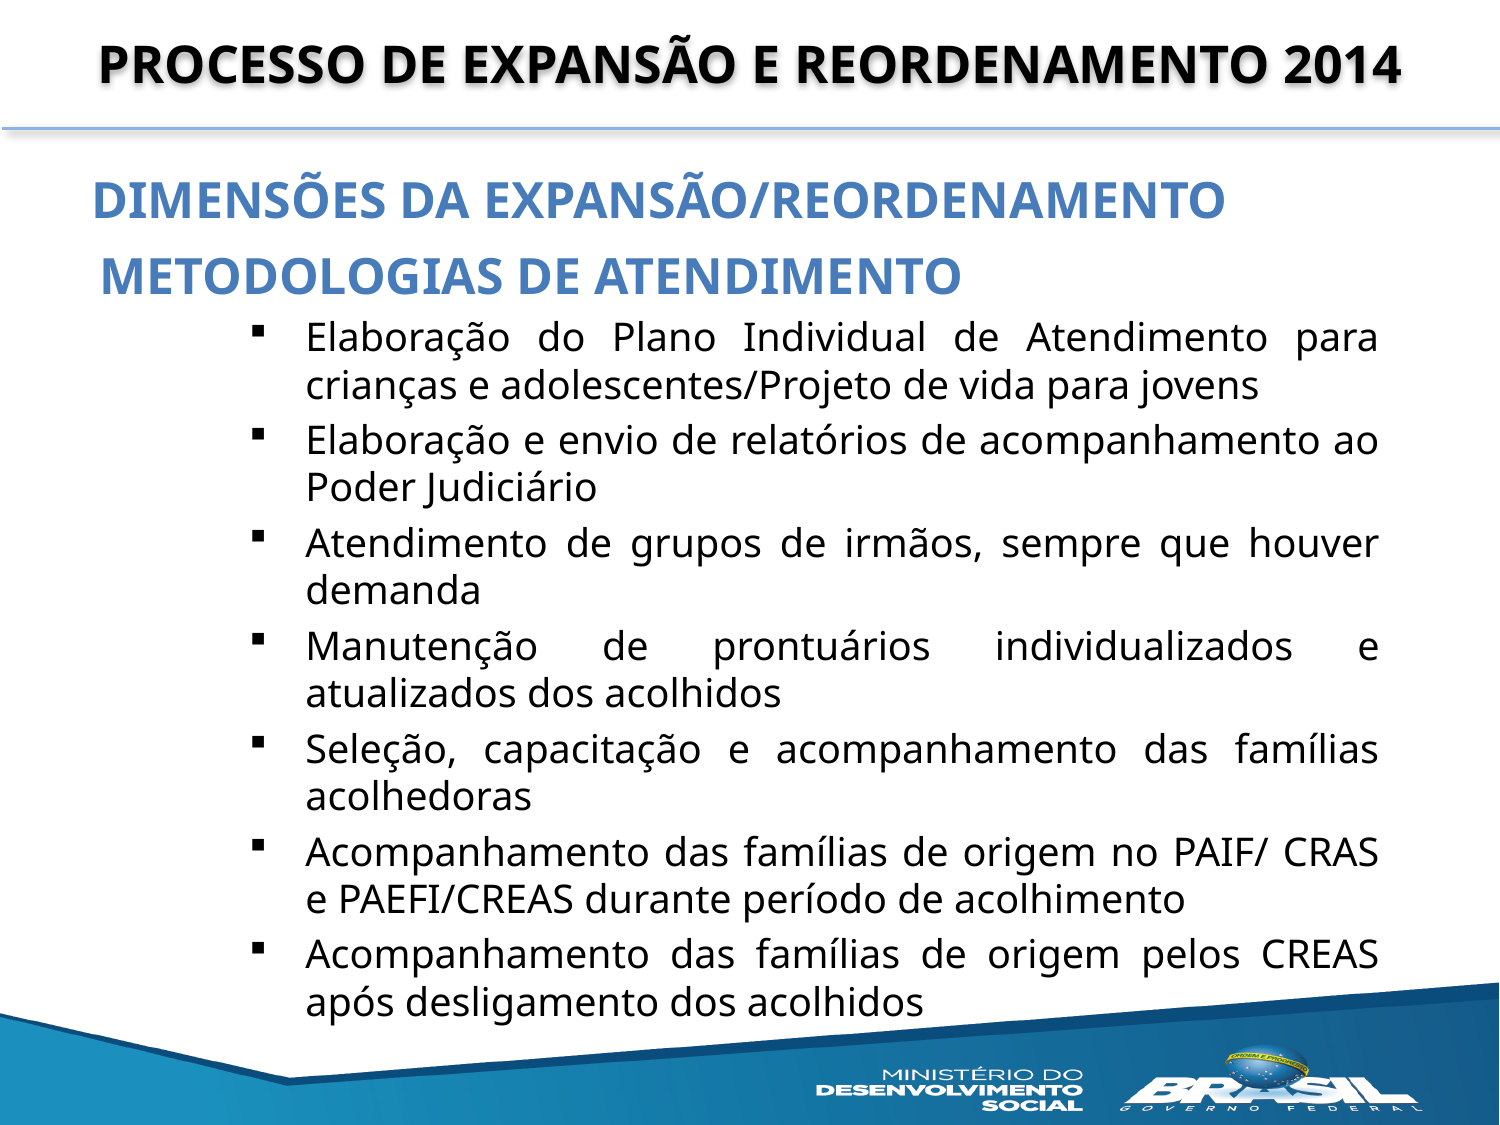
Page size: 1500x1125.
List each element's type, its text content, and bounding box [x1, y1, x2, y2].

text_box Metodologias de Atendimento Elaboração do Plano Individual de Atendimento para crianças e adolescentes/Projeto de vida para jovens Elaboração e envio de relatórios de acompanhamento ao Poder Judiciário Atendimento de grupos de irmãos, sempre que houver demanda Manutenção de prontuários individualizados e atualizados dos acolhidos Seleção, capacitação e acompanhamento das famílias acolhedoras Acompanhamento das famílias de origem no PAIF/ CRAS e PAEFI/CREAS durante período de acolhimento Acompanhamento das famílias de origem pelos CREAS após desligamento dos acolhidos [84, 236, 1396, 513]
text_box PROCESSO DE EXPANSÃO E REORDENAMENTO 2014 [0, 0, 1500, 126]
picture [0, 514, 1499, 1125]
text_box DIMENSÕES DA EXPANSÃO/REORDENAMENTO [76, 160, 1459, 236]
